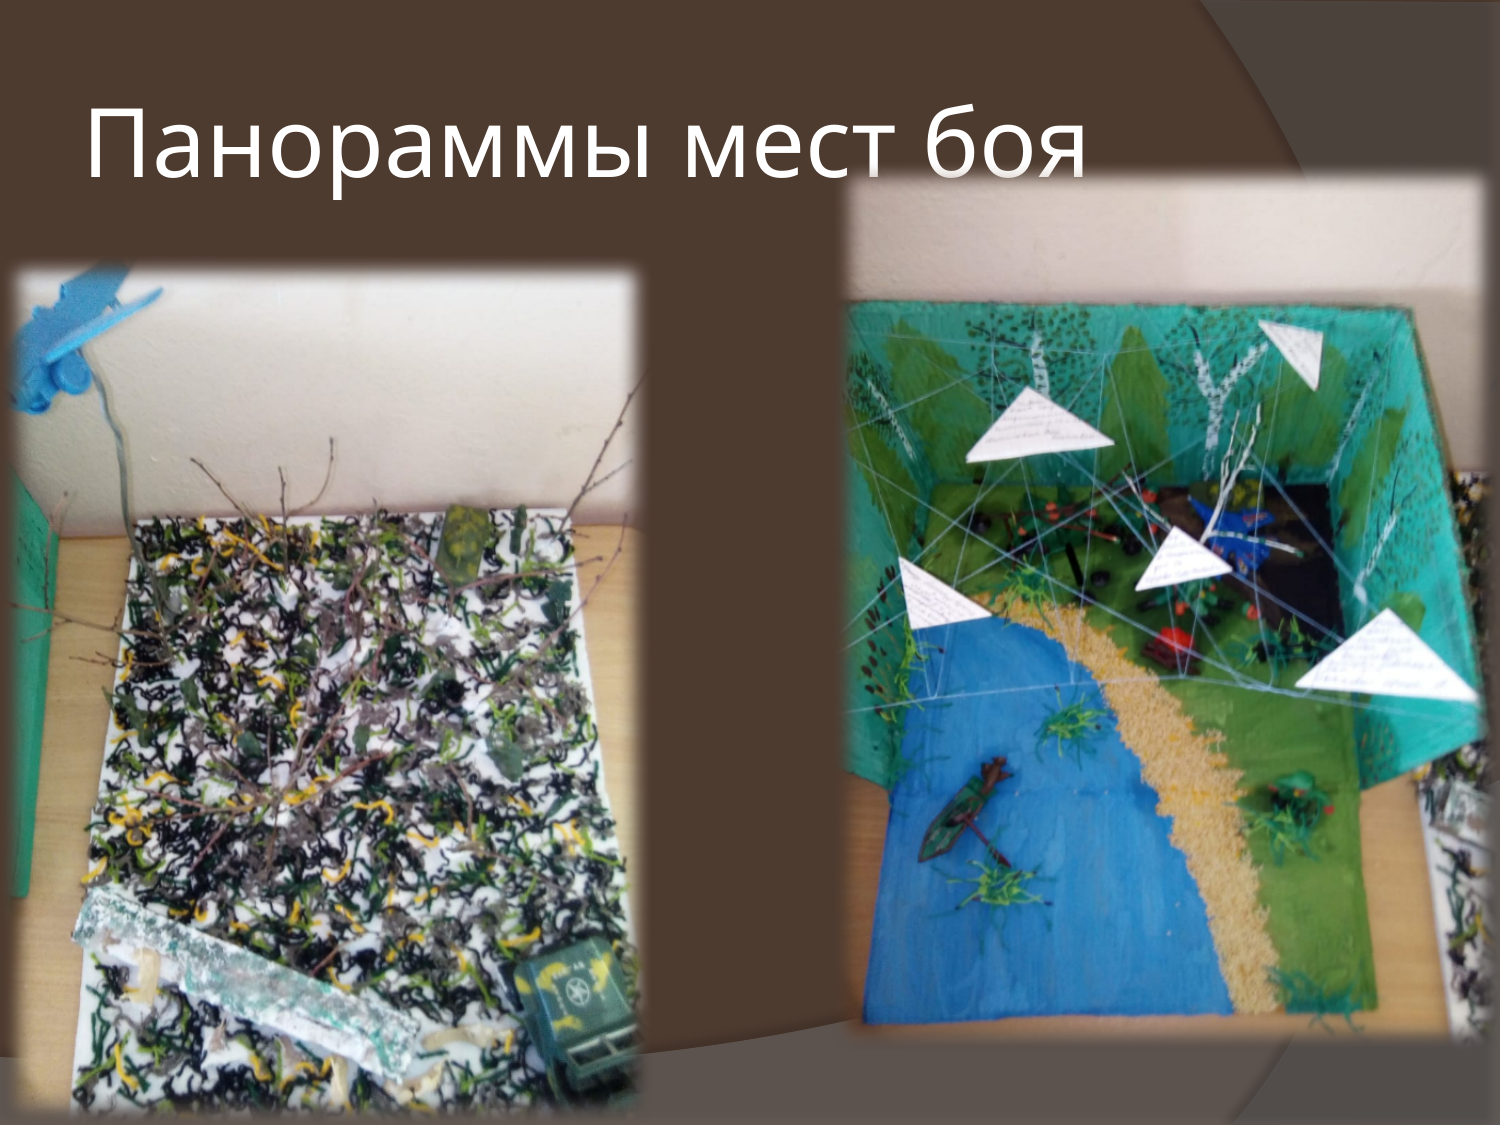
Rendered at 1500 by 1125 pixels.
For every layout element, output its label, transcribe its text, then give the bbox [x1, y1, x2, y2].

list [0, 254, 654, 1125]
picture [832, 160, 1500, 1051]
title Панораммы мест боя [75, 45, 1300, 233]
